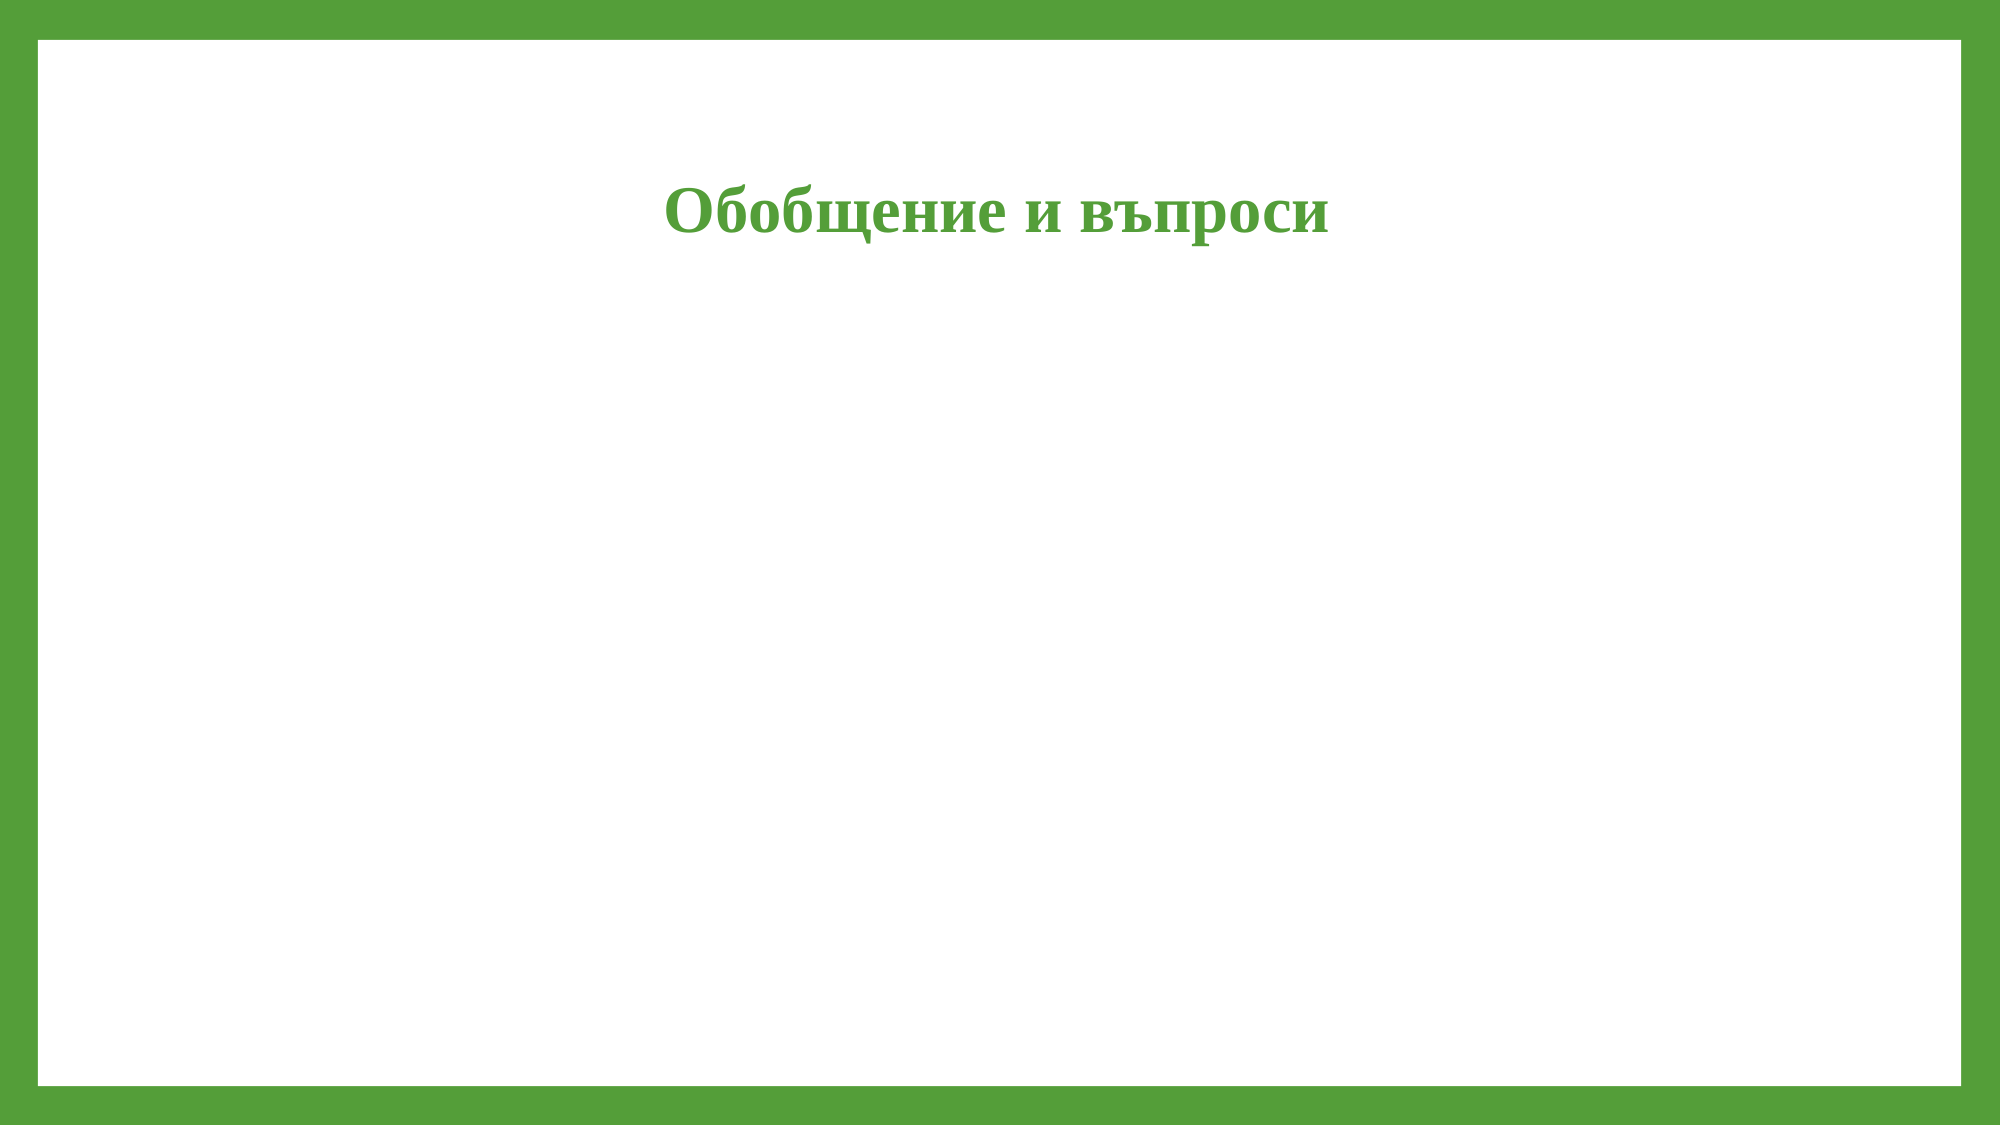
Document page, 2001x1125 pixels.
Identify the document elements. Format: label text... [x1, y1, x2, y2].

title Обобщение и въпроси [187, 99, 1808, 323]
